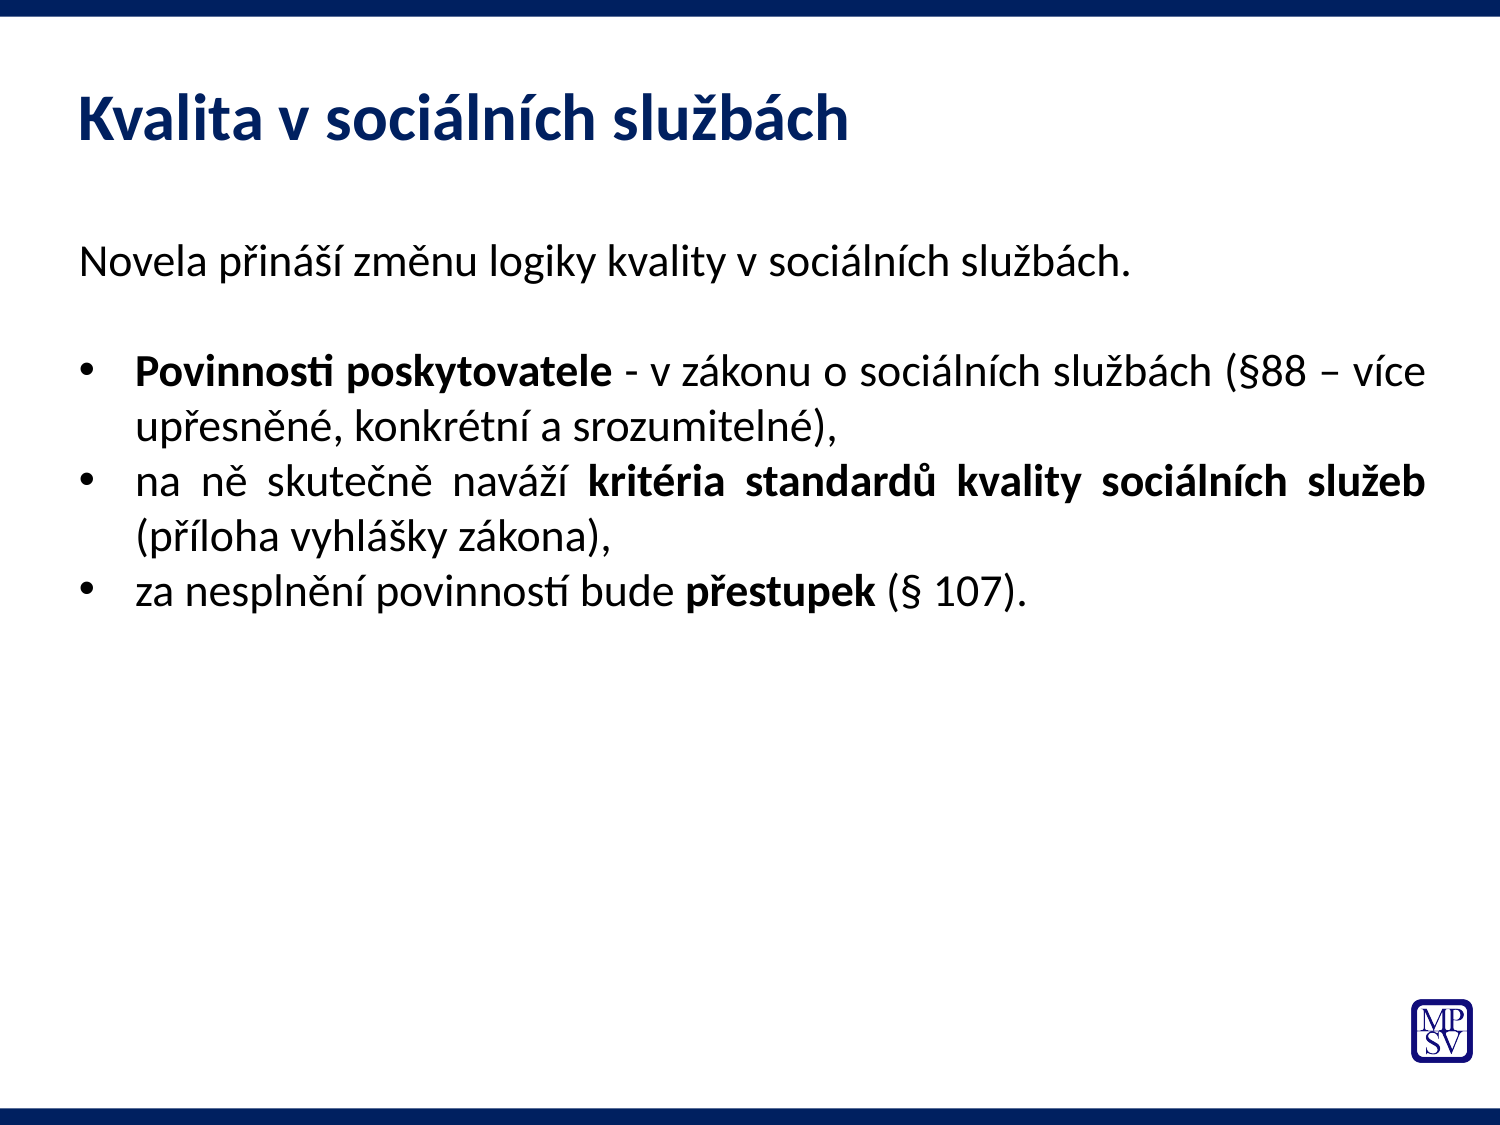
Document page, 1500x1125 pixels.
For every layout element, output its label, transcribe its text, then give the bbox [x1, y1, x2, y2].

list Novela přináší změnu logiky kvality v sociálních službách. Povinnosti poskytovatele - v zákonu o sociálních službách (§88 – více upřesněné, konkrétní a srozumitelné), na ně skutečně naváží kritéria standardů kvality sociálních služeb (příloha vyhlášky zákona), za nesplnění povinností bude přestupek (§ 107). [64, 168, 1442, 1000]
text_box [0, 0, 1500, 19]
text_box [0, 1106, 1500, 1125]
picture [1411, 999, 1473, 1063]
text_box Kvalita v sociálních službách [64, 66, 1464, 162]
